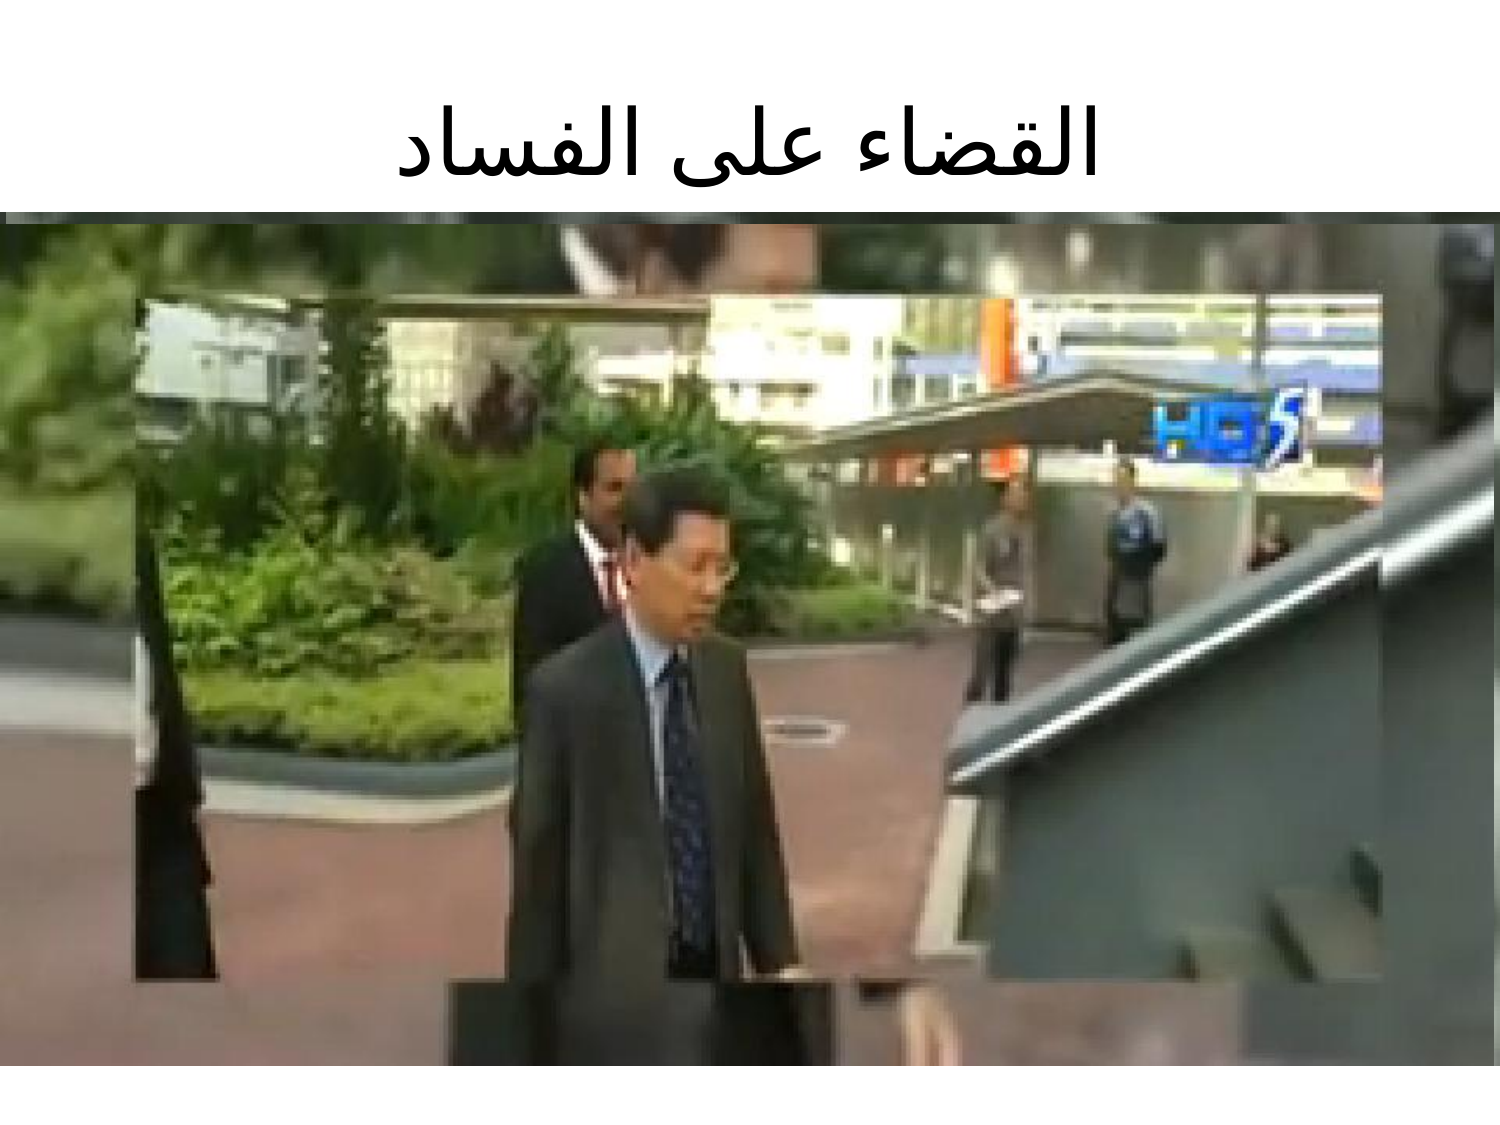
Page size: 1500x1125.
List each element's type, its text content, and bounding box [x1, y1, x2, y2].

picture [0, 212, 1500, 1066]
title القضاء على الفساد [75, 45, 1425, 209]
